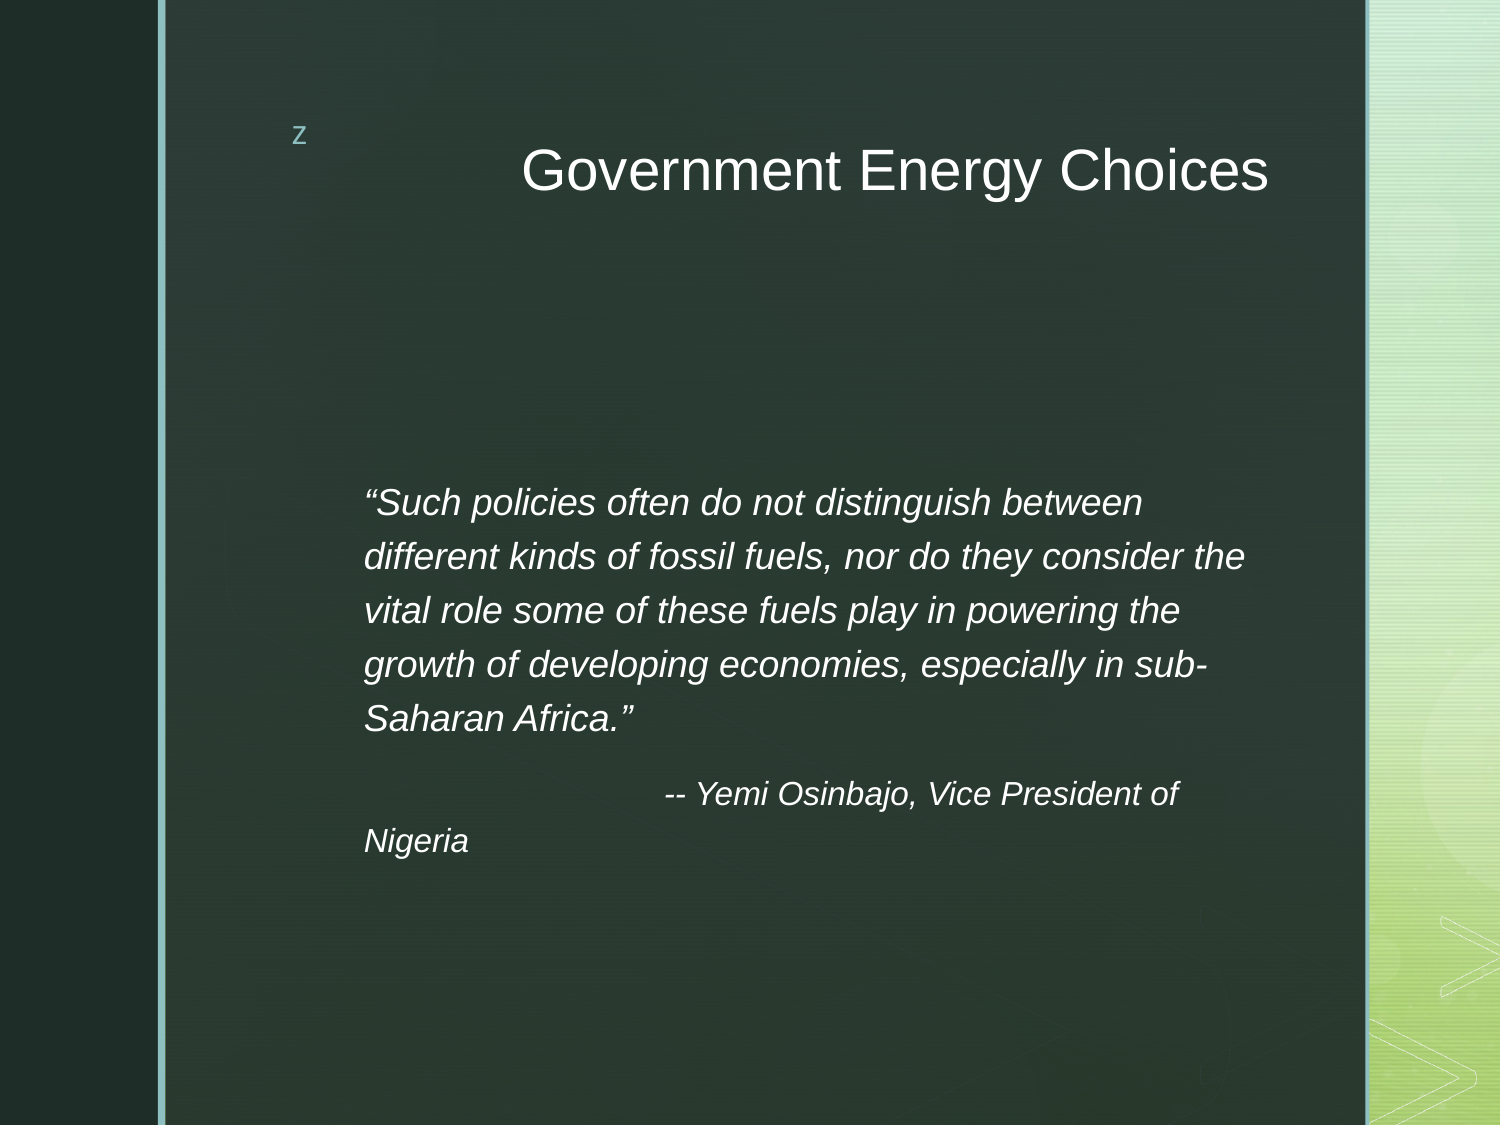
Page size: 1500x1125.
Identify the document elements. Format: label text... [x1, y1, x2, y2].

picture [1370, 0, 1500, 1125]
list “Such policies often do not distinguish between different kinds of fossil fuels, nor do they consider the vital role some of these fuels play in powering the growth of developing economies, especially in sub-Saharan Africa.” -- Yemi Osinbajo, Vice President of Nigeria [348, 336, 1286, 993]
title Government Energy Choices [321, 132, 1286, 310]
